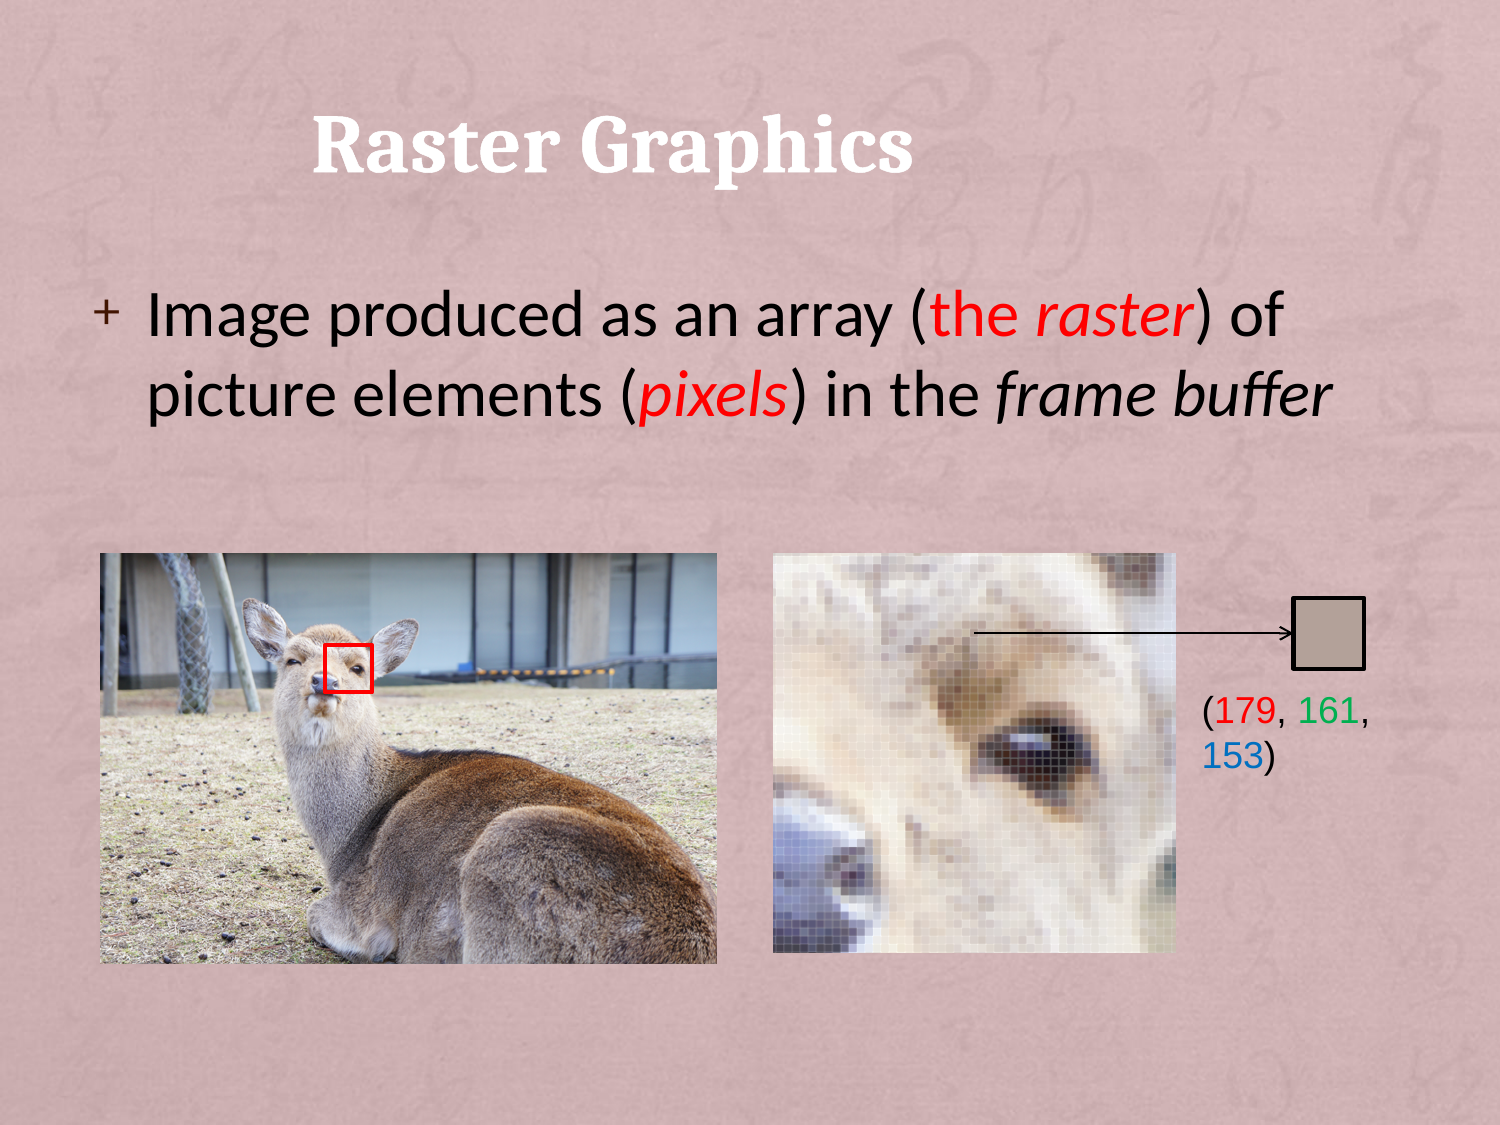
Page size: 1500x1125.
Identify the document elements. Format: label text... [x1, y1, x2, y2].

text_box (179, 161, 153) [1190, 679, 1459, 784]
list Image produced as an array (the raster) of picture elements (pixels) in the frame buffer [75, 262, 1425, 1038]
text_box [1291, 596, 1366, 671]
title Raster Graphics [75, 45, 1152, 233]
picture [0, 0, 1500, 1125]
